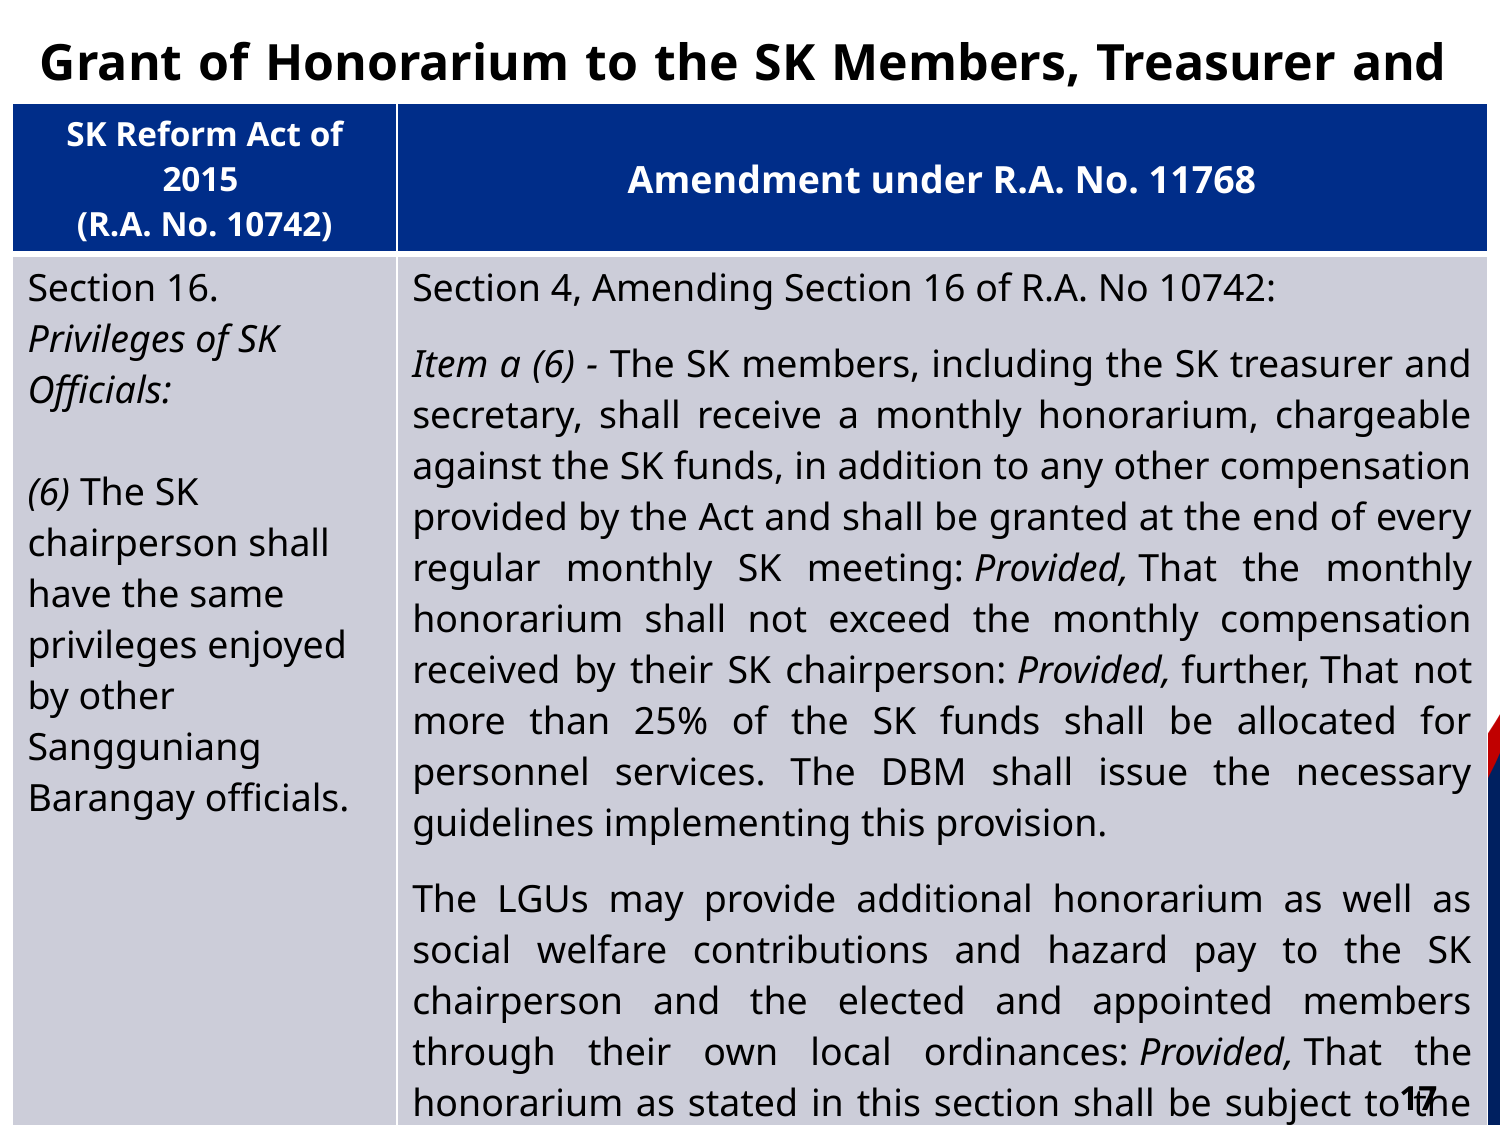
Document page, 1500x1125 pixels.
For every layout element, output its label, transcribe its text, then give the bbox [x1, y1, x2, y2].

list Grant of Honorarium to the SK Members, Treasurer and Secretary [24, 22, 1463, 102]
table_cell Section 16. Privileges of SK Officials: (6) The SK chairperson shall have the same privileges enjoyed by other Sangguniang Barangay officials. [13, 257, 396, 1125]
table_header SK Reform Act of 2015 (R.A. No. 10742) [13, 104, 396, 251]
table_header Amendment under R.A. No. 11768 [398, 104, 1487, 251]
table_cell Section 4, Amending Section 16 of R.A. No 10742: Item a (6) - The SK members, including the SK treasurer and secretary, shall receive a monthly honorarium, chargeable against the SK funds, in addition to any other compensation provided by the Act and shall be granted at the end of every regular monthly SK meeting: Provided, That the monthly honorarium shall not exceed the monthly compensation received by their SK chairperson: Provided, further, That not more than 25% of the SK funds shall be allocated for personnel services. The DBM shall issue the necessary guidelines implementing this provision. The LGUs may provide additional honorarium as well as social welfare contributions and hazard pay to the SK chairperson and the elected and appointed members through their own local ordinances: Provided, That the honorarium as stated in this section shall be subject to the post-audit jurisdiction of the COA.” Xxx. Item b - The SK Chairperson shall have the same privileges enjoyed by other SK officials xxx. [398, 257, 1487, 1125]
text_box 17 [1384, 1069, 1461, 1125]
picture [1488, 666, 1500, 1125]
